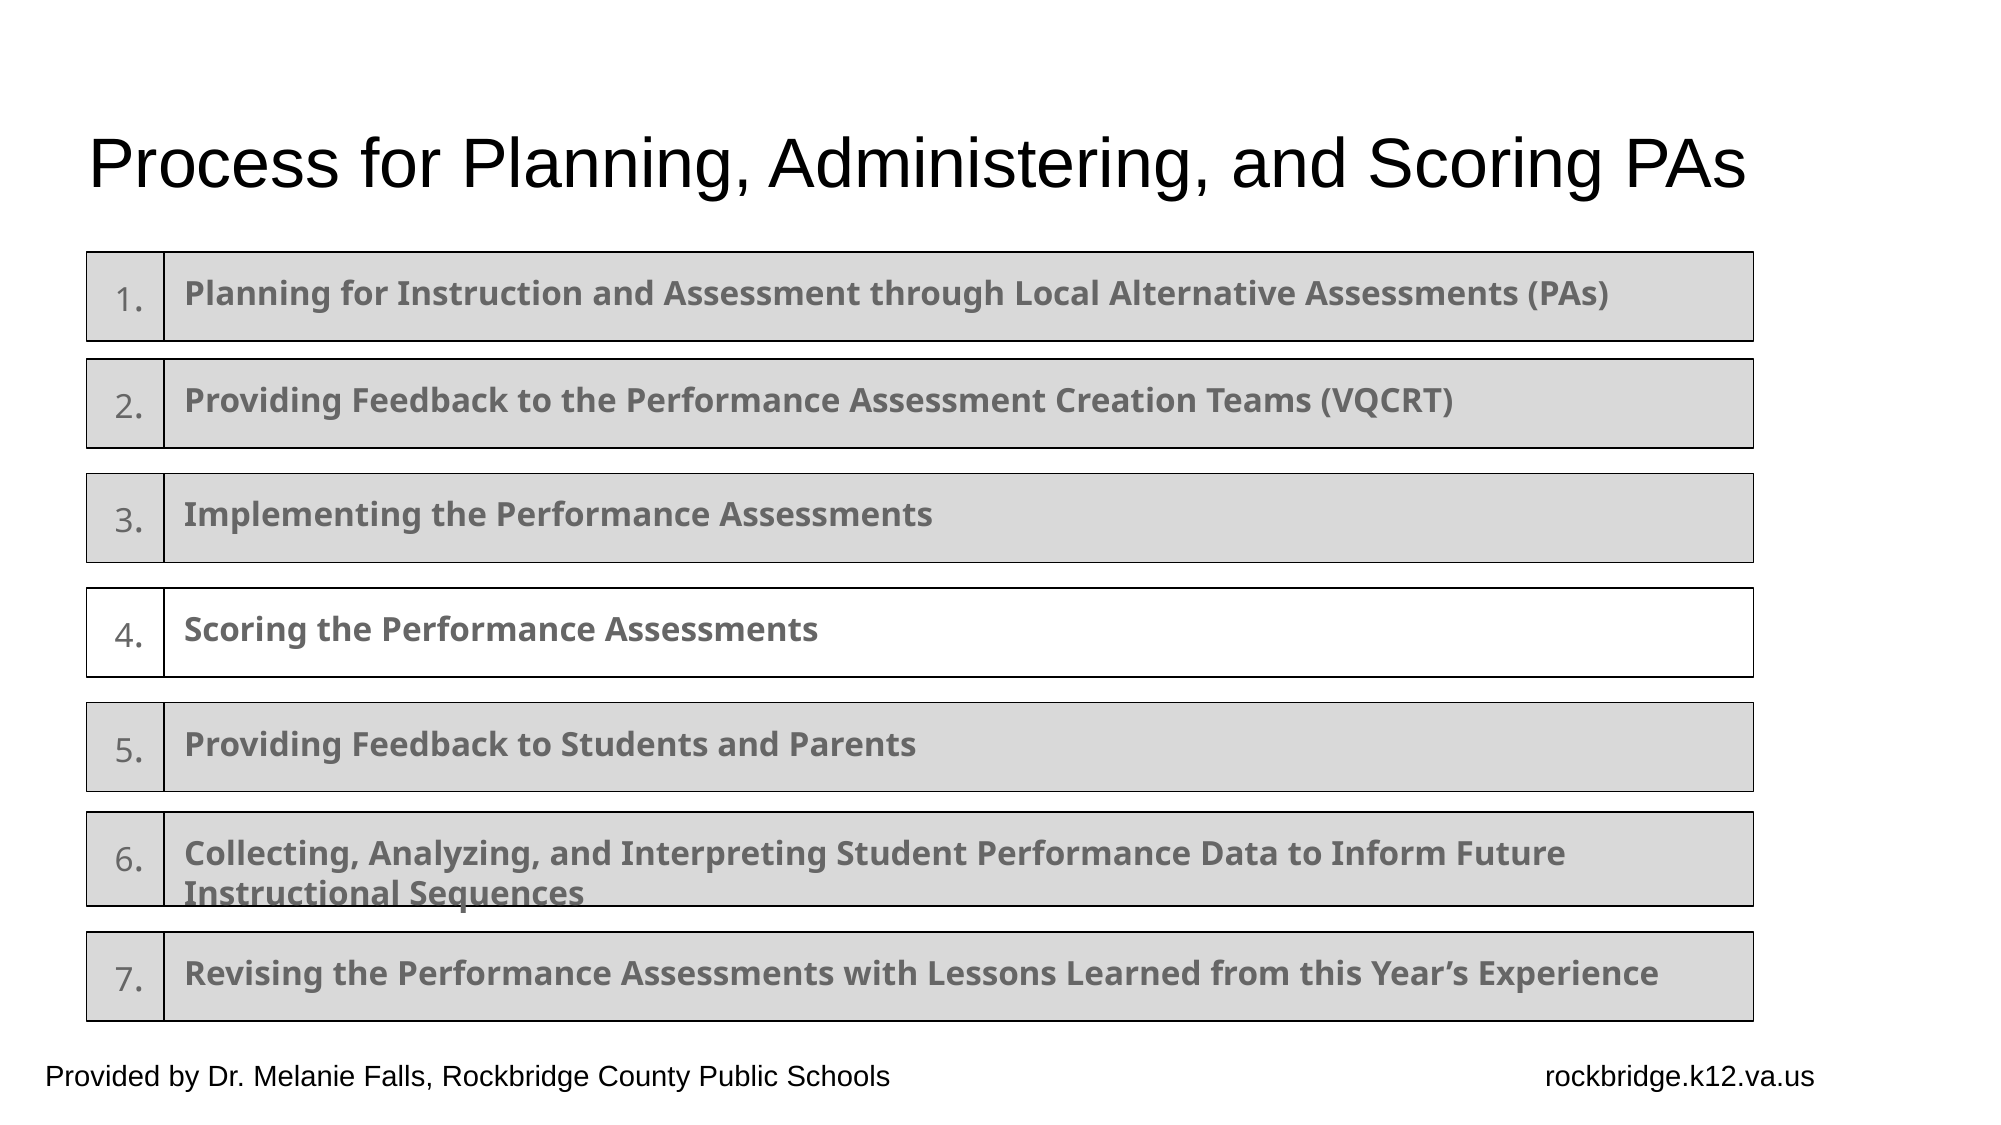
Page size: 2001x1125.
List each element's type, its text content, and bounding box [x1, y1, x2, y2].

text_box Planning for Instruction and Assessment through Local Alternative Assessments (PAs) [164, 251, 1754, 341]
text_box Revising the Performance Assessments with Lessons Learned from this Year’s Experience [164, 931, 1754, 1021]
text_box 2. [86, 358, 164, 448]
text_box 4. [86, 588, 164, 678]
text_box Providing Feedback to the Performance Assessment Creation Teams (VQCRT) [164, 358, 1754, 448]
text_box 5. [86, 702, 164, 792]
text_box Collecting, Analyzing, and Interpreting Student Performance Data to Inform Future Instructional Sequences [164, 812, 1754, 907]
title Process for Planning, Administering, and Scoring PAs [68, 97, 1932, 223]
text_box Scoring the Performance Assessments [164, 588, 1754, 678]
text_box 3. [86, 473, 164, 563]
text_box Provided by Dr. Melanie Falls, Rockbridge County Public Schools rockbridge.k12.va.us [30, 1049, 1910, 1100]
text_box Providing Feedback to Students and Parents [164, 702, 1754, 792]
text_box 1. [86, 251, 164, 341]
text_box 7. [86, 931, 164, 1021]
text_box Implementing the Performance Assessments [164, 473, 1754, 563]
text_box 6. [86, 812, 164, 907]
